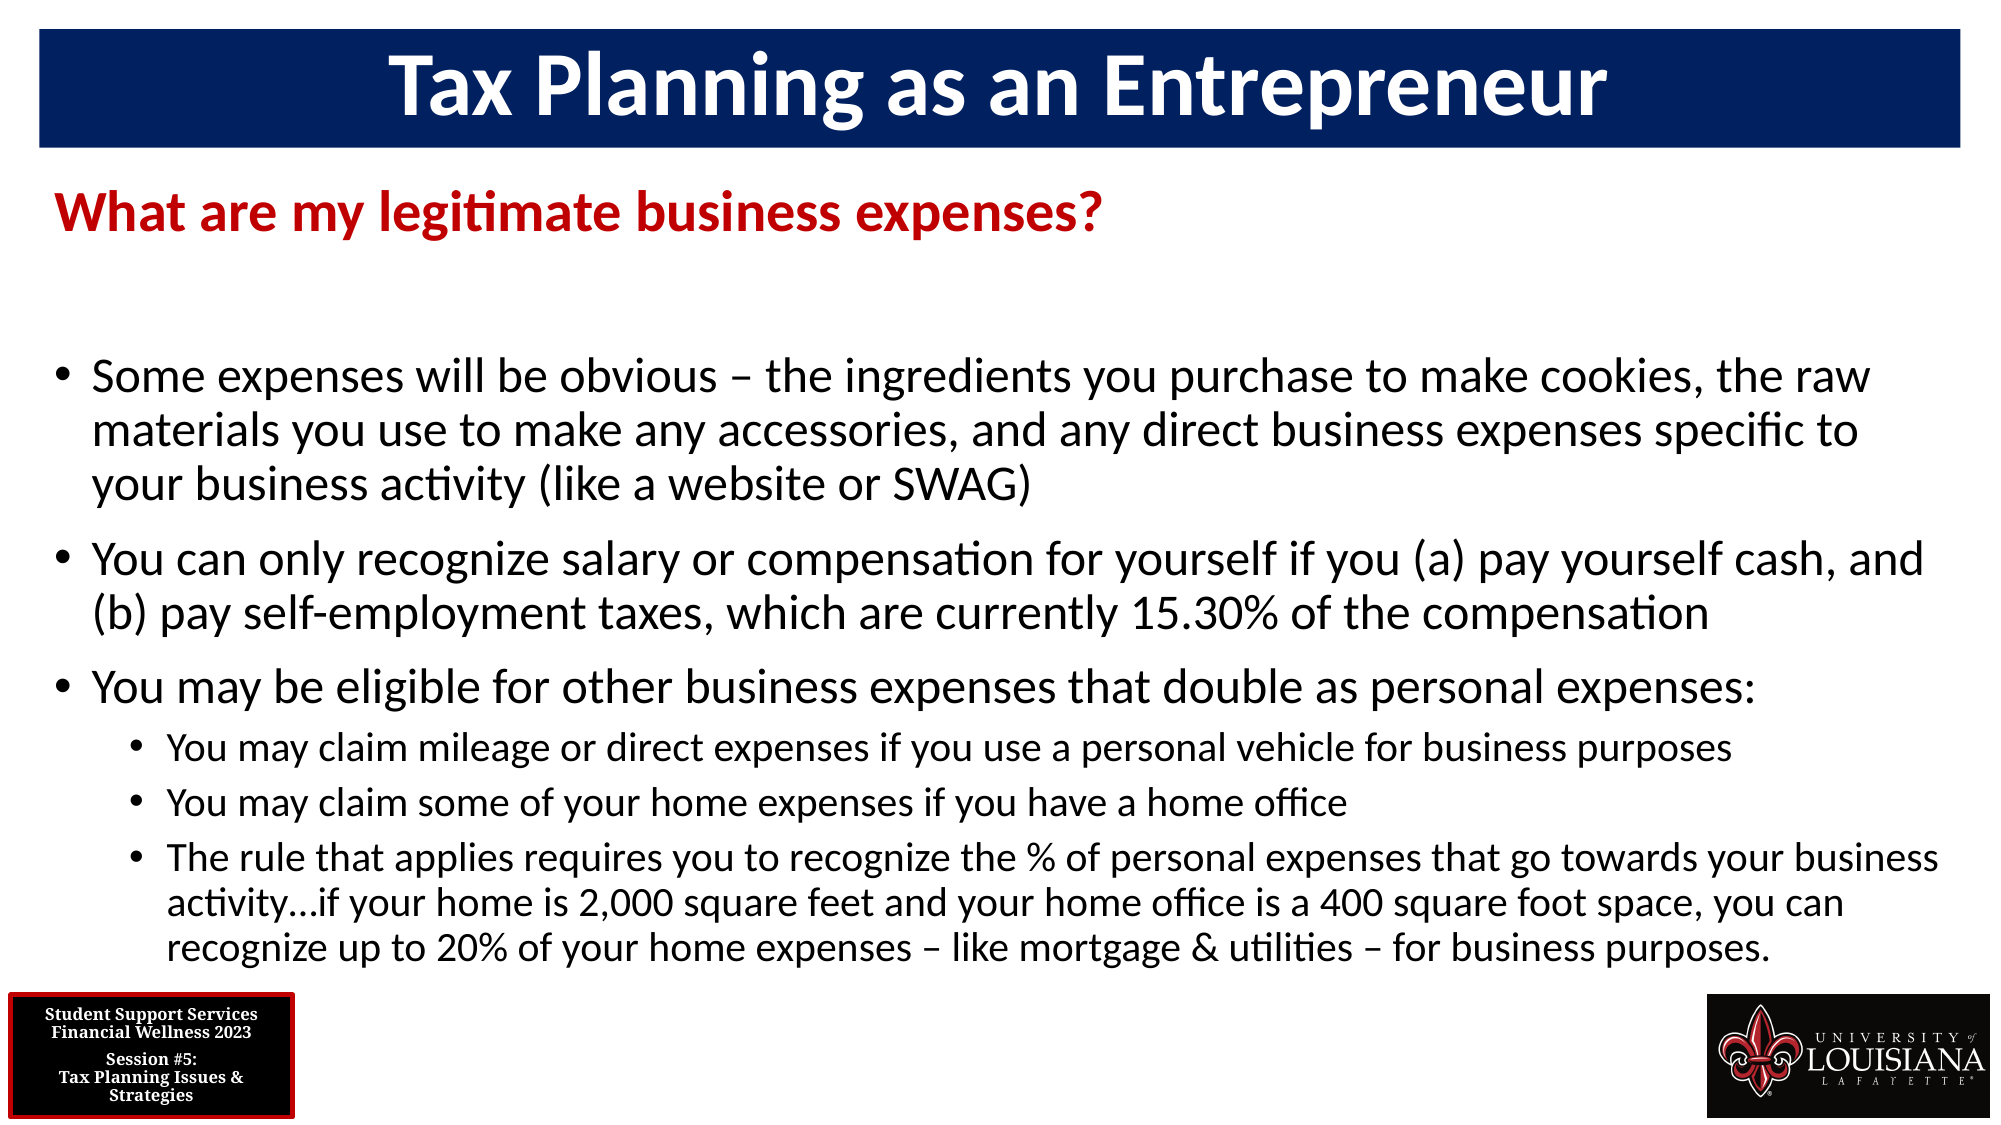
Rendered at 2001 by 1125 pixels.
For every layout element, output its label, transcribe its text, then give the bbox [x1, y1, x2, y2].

picture [1707, 994, 1990, 1118]
text_box Tax Planning as an Entrepreneur [39, 29, 1961, 148]
text_box What are my legitimate business expenses? Some expenses will be obvious – the ingredients you purchase to make cookies, the raw materials you use to make any accessories, and any direct business expenses specific to your business activity (like a website or SWAG) You can only recognize salary or compensation for yourself if you (a) pay yourself cash, and (b) pay self-employment taxes, which are currently 15.30% of the compensation You may be eligible for other business expenses that double as personal expenses: You may claim mileage or direct expenses if you use a personal vehicle for business purposes You may claim some of your home expenses if you have a home office The rule that applies requires you to recognize the % of personal expenses that go towards your business activity…if your home is 2,000 square feet and your home office is a 400 square foot space, you can recognize up to 20% of your home expenses – like mortgage & utilities – for business purposes. [39, 174, 1961, 970]
